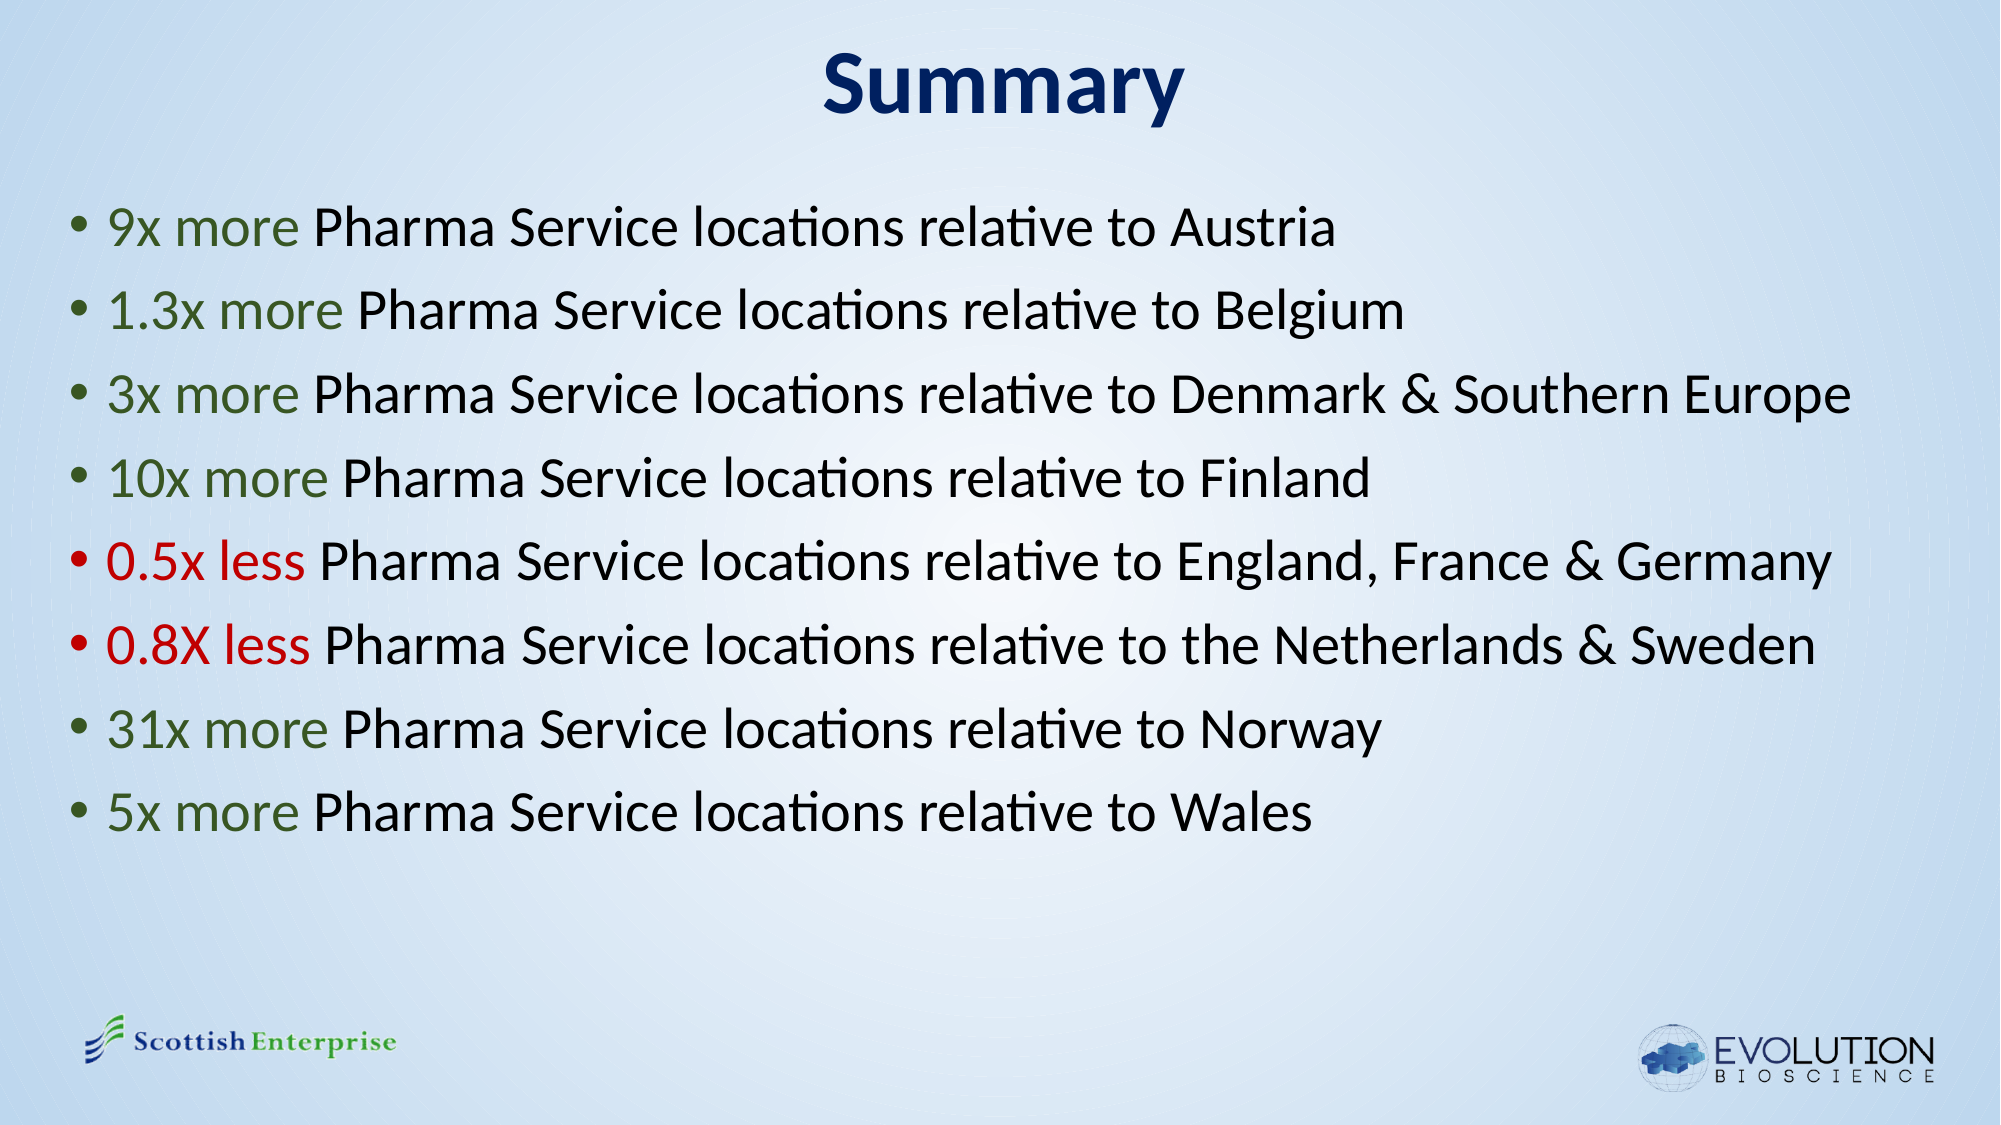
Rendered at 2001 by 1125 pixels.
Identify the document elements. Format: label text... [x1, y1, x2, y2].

title Summary [70, 26, 1938, 142]
list 9x more Pharma Service locations relative to Austria 1.3x more Pharma Service locations relative to Belgium 3x more Pharma Service locations relative to Denmark & Southern Europe 10x more Pharma Service locations relative to Finland 0.5x less Pharma Service locations relative to England, France & Germany 0.8X less Pharma Service locations relative to the Netherlands & Sweden 31x more Pharma Service locations relative to Norway 5x more Pharma Service locations relative to Wales [53, 188, 1921, 1004]
picture [70, 1004, 413, 1125]
picture [1634, 1024, 1938, 1092]
